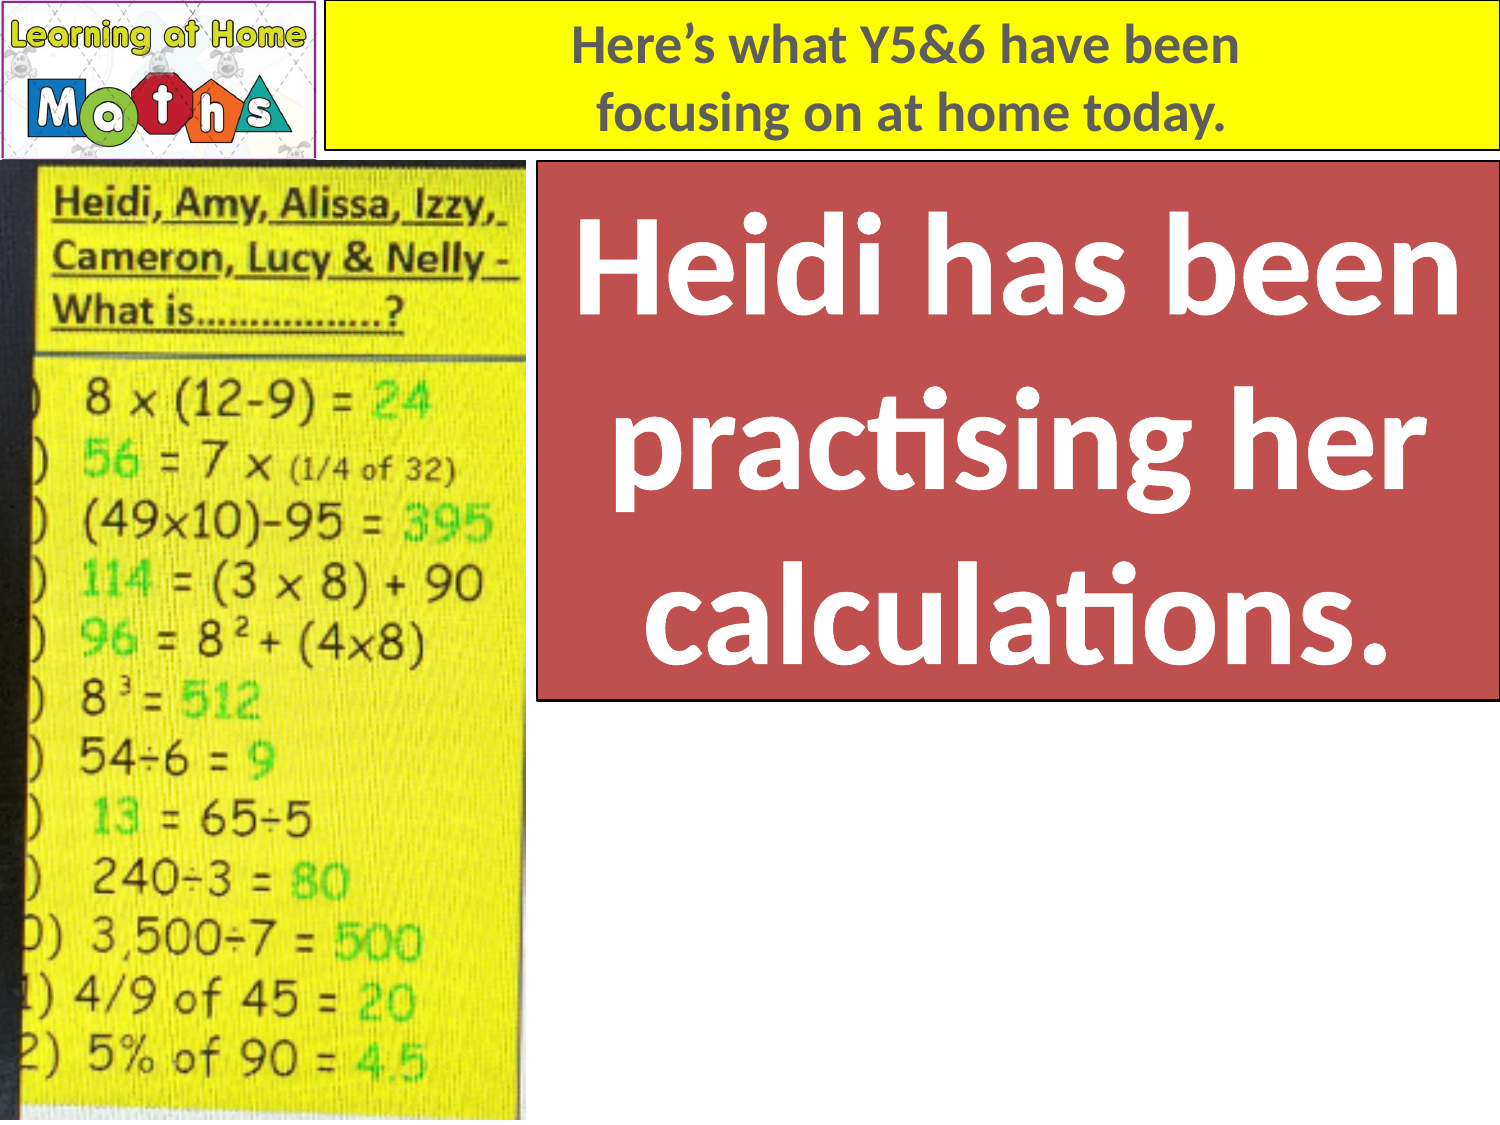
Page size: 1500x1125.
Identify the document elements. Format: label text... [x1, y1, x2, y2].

picture [0, 0, 526, 1120]
text_box Here’s what Y5&6 have been focusing on at home today. [324, 0, 1500, 150]
text_box Heidi has been practising her calculations. [537, 160, 1500, 701]
